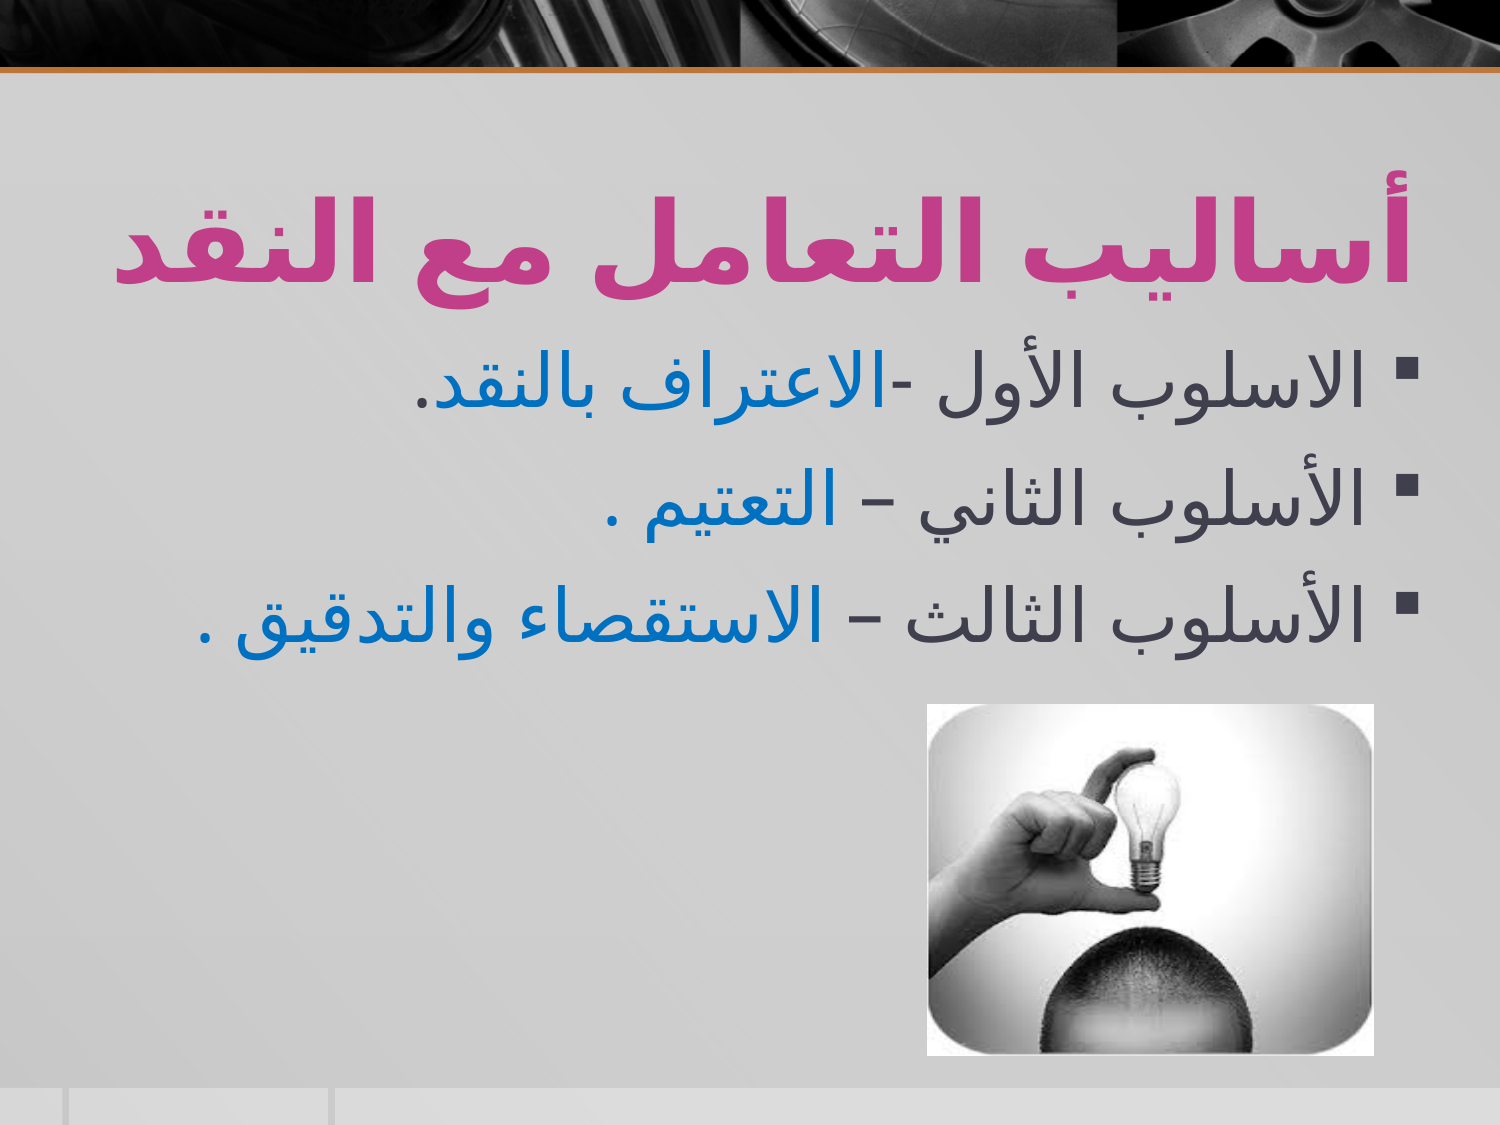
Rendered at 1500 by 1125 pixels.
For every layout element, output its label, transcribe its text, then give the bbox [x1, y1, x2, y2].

list الاسلوب الأول -الاعتراف بالنقد. الأسلوب الثاني – التعتيم . الأسلوب الثالث – الاستقصاء والتدقيق . [75, 324, 1425, 1005]
picture [926, 703, 1374, 1056]
picture [0, 0, 1500, 67]
title أساليب التعامل مع النقد [75, 162, 1425, 313]
